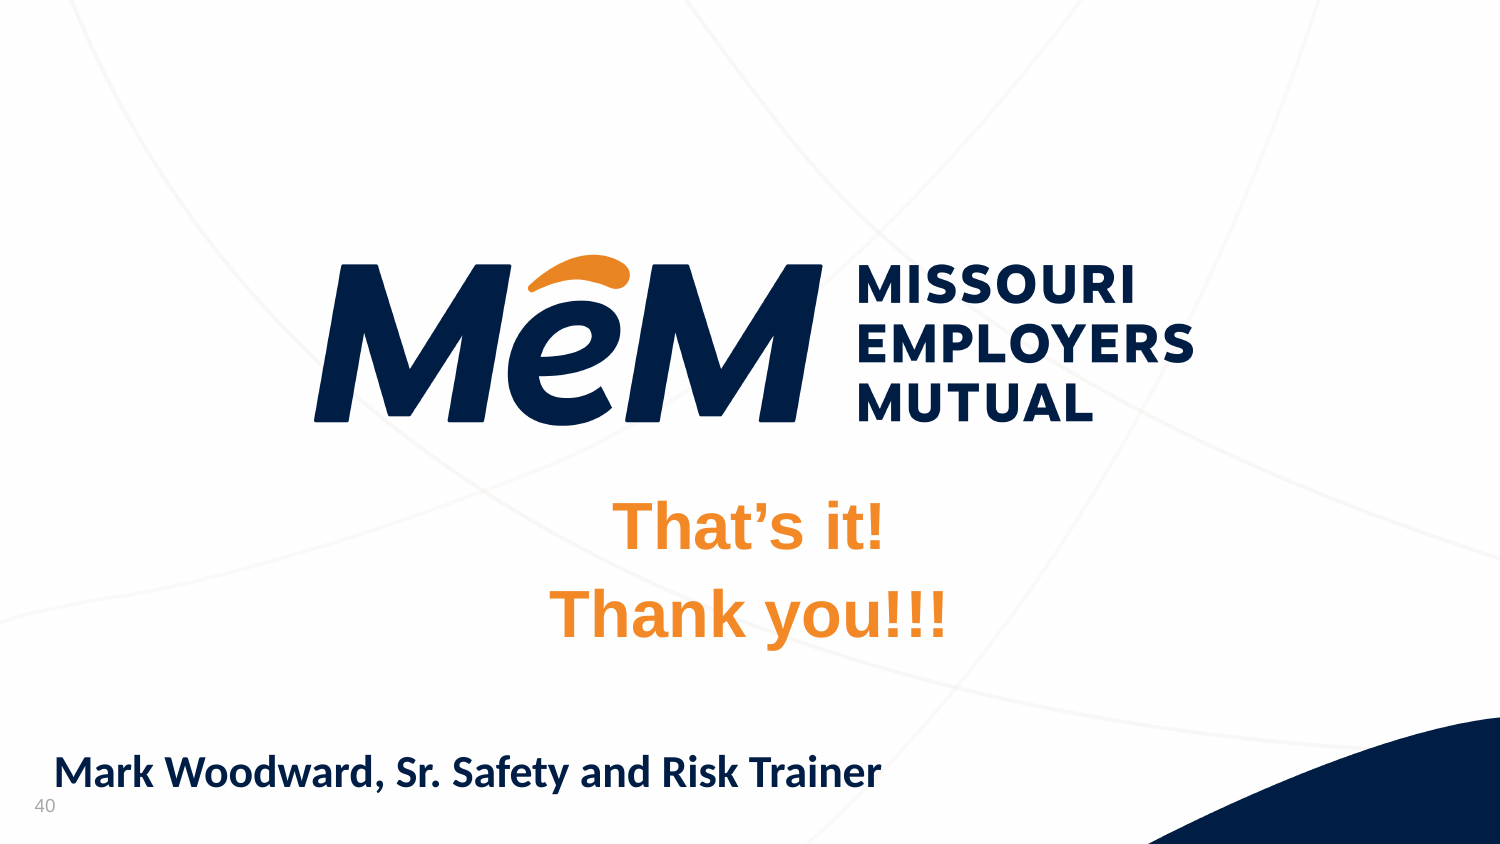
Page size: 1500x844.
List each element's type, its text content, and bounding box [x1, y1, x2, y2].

text_box Mark Woodward, Sr. Safety and Risk Trainer [38, 734, 1061, 805]
subtitle That’s it! Thank you!!! [0, 484, 1500, 692]
picture [0, 0, 1500, 484]
picture [0, 692, 1500, 844]
